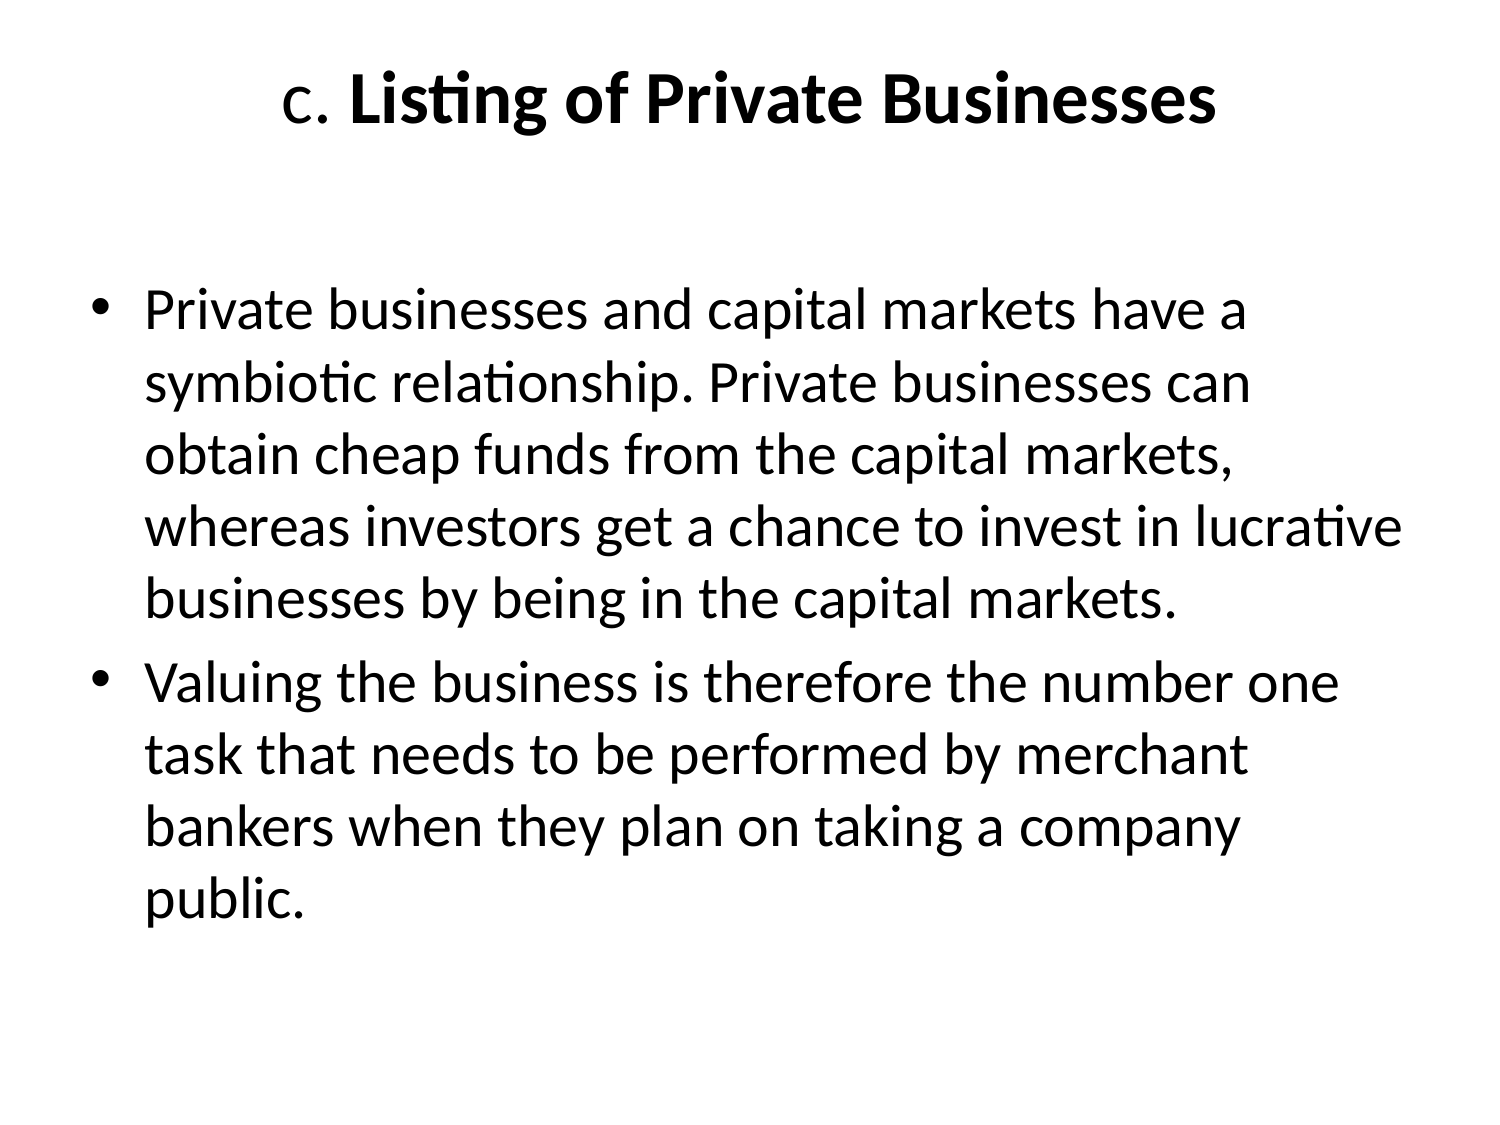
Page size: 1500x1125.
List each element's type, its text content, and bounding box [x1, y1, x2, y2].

title c. Listing of Private Businesses [75, 45, 1425, 233]
list Private businesses and capital markets have a symbiotic relationship. Private businesses can obtain cheap funds from the capital markets, whereas investors get a chance to invest in lucrative businesses by being in the capital markets. Valuing the business is therefore the number one task that needs to be performed by merchant bankers when they plan on taking a company public. [75, 262, 1425, 1005]
